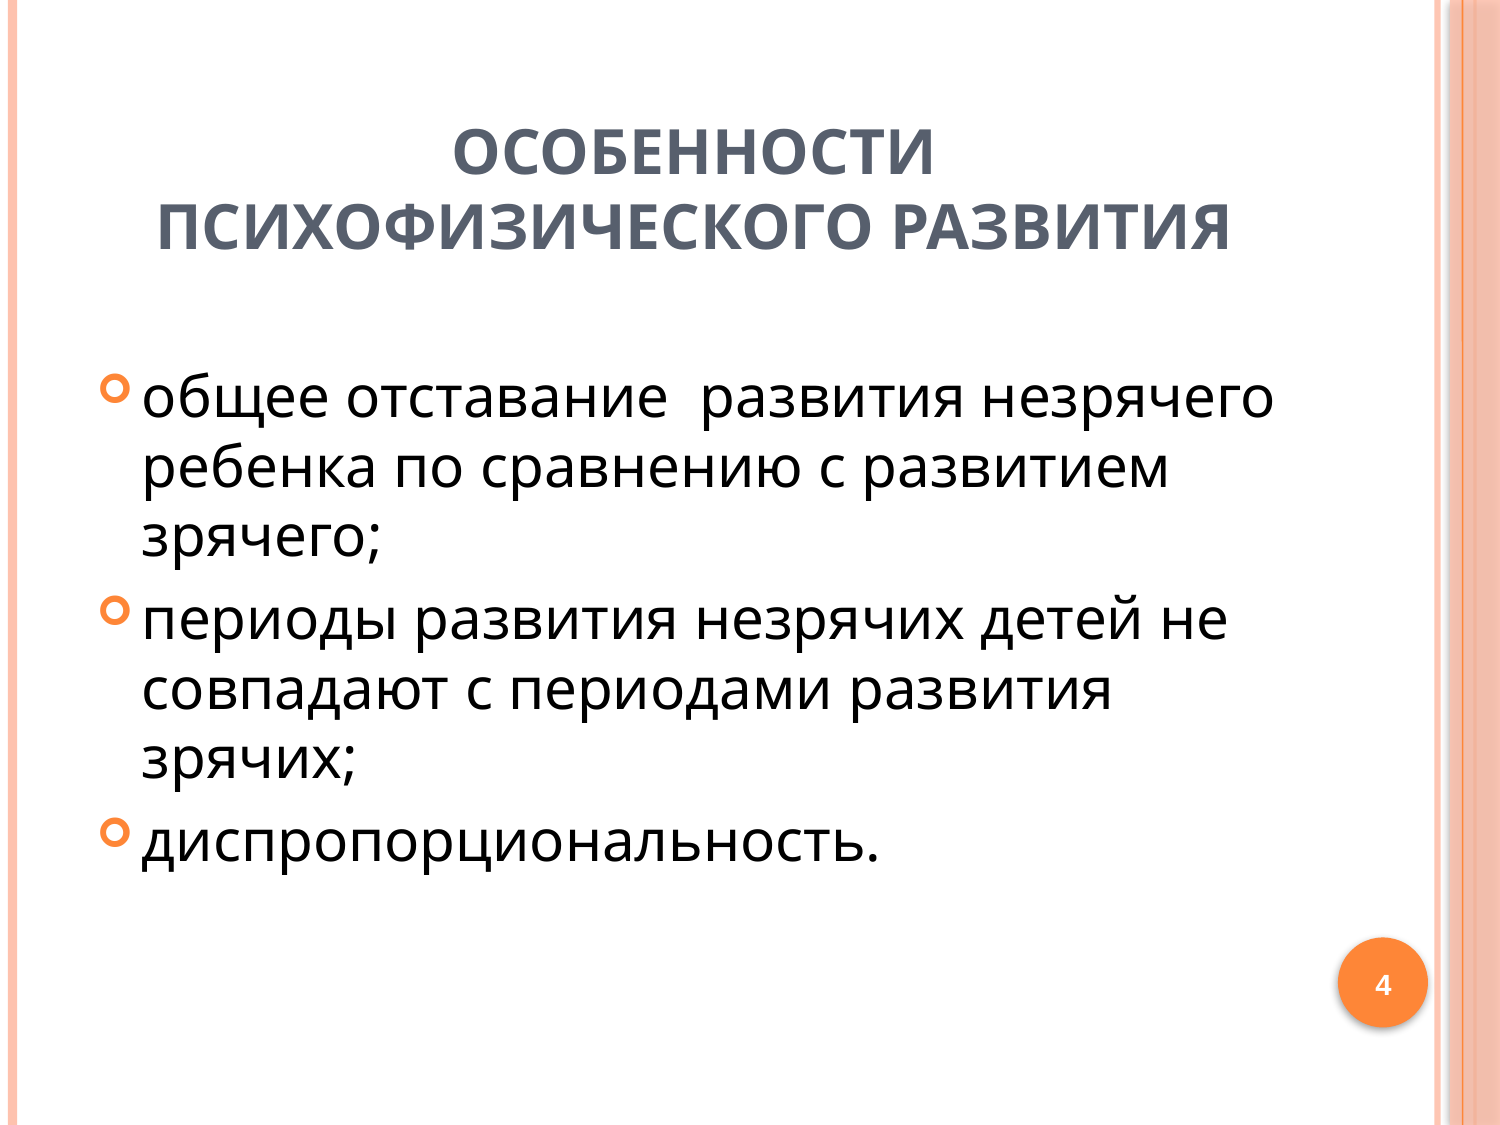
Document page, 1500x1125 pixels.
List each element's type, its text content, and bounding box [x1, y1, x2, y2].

slide_number 4 [1333, 940, 1434, 1027]
title Особенности психофизического развития [82, 82, 1307, 270]
list общее отставание развития незрячего ребенка по сравнению с развитием зрячего; периоды развития незрячих детей не совпадают с периодами развития зрячих; диспропорциональность. [82, 351, 1343, 1125]
